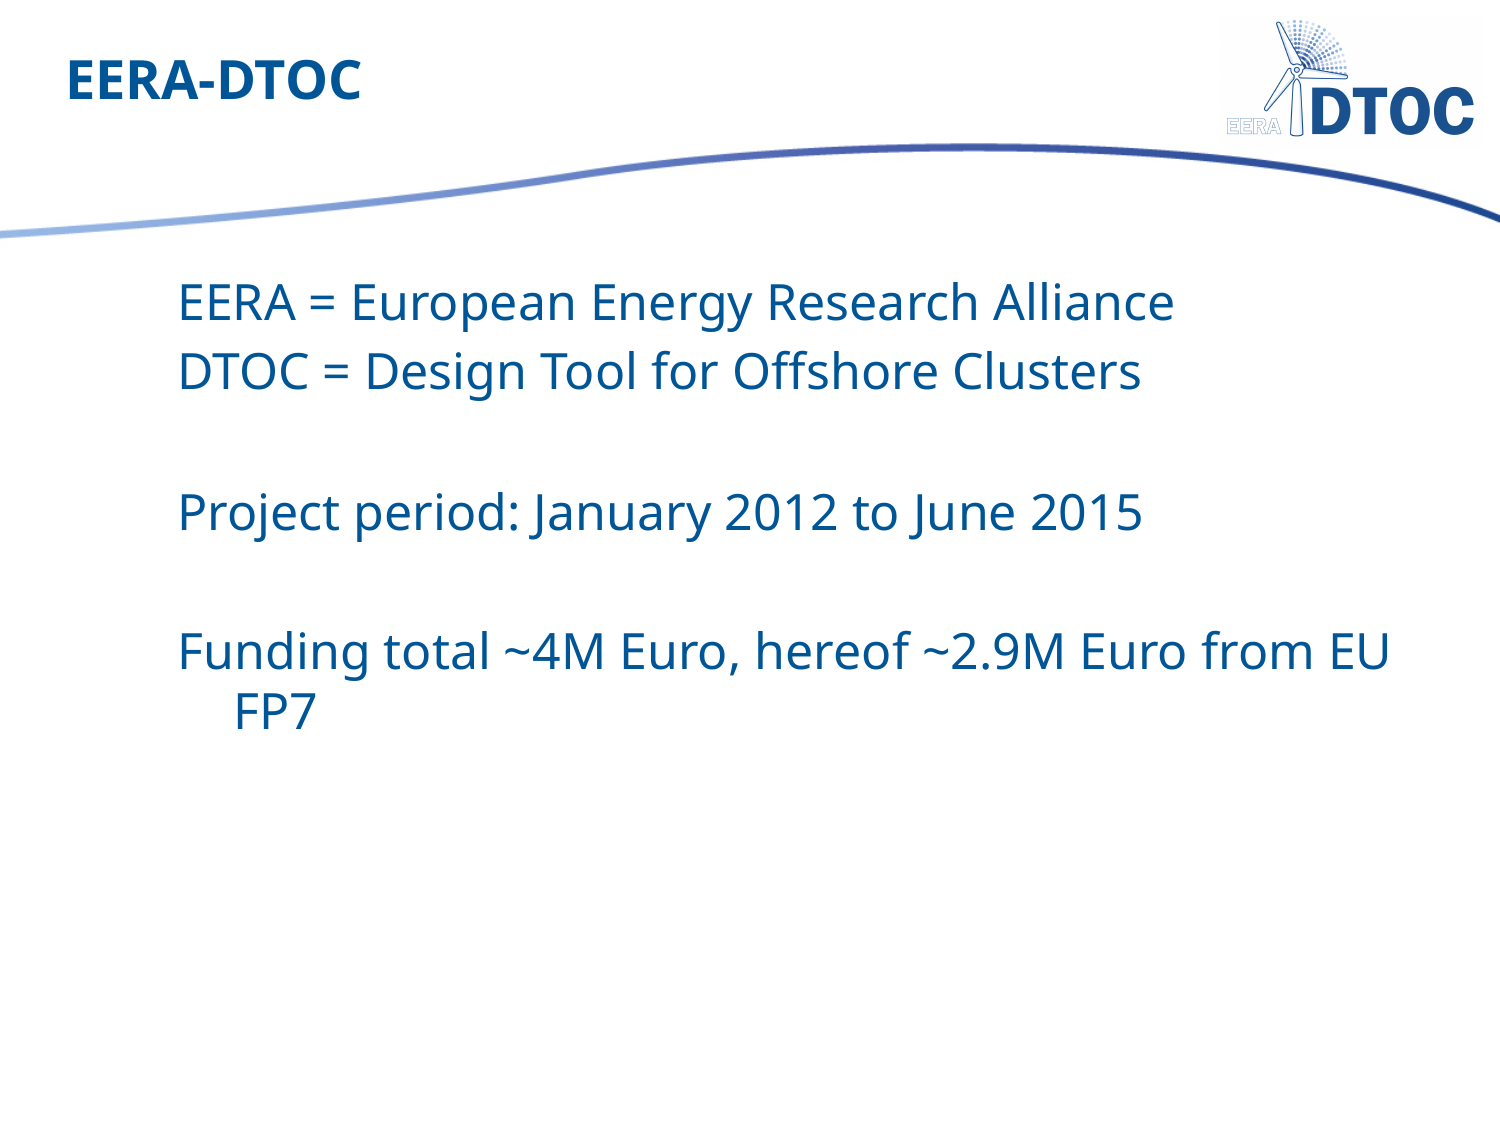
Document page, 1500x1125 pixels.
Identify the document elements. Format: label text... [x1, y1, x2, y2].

title EERA-DTOC [50, 37, 1363, 135]
picture [0, 14, 1500, 263]
list EERA = European Energy Research Alliance DTOC = Design Tool for Offshore Clusters Project period: January 2012 to June 2015 Funding total ~4M Euro, hereof ~2.9M Euro from EU FP7 [162, 262, 1463, 1005]
